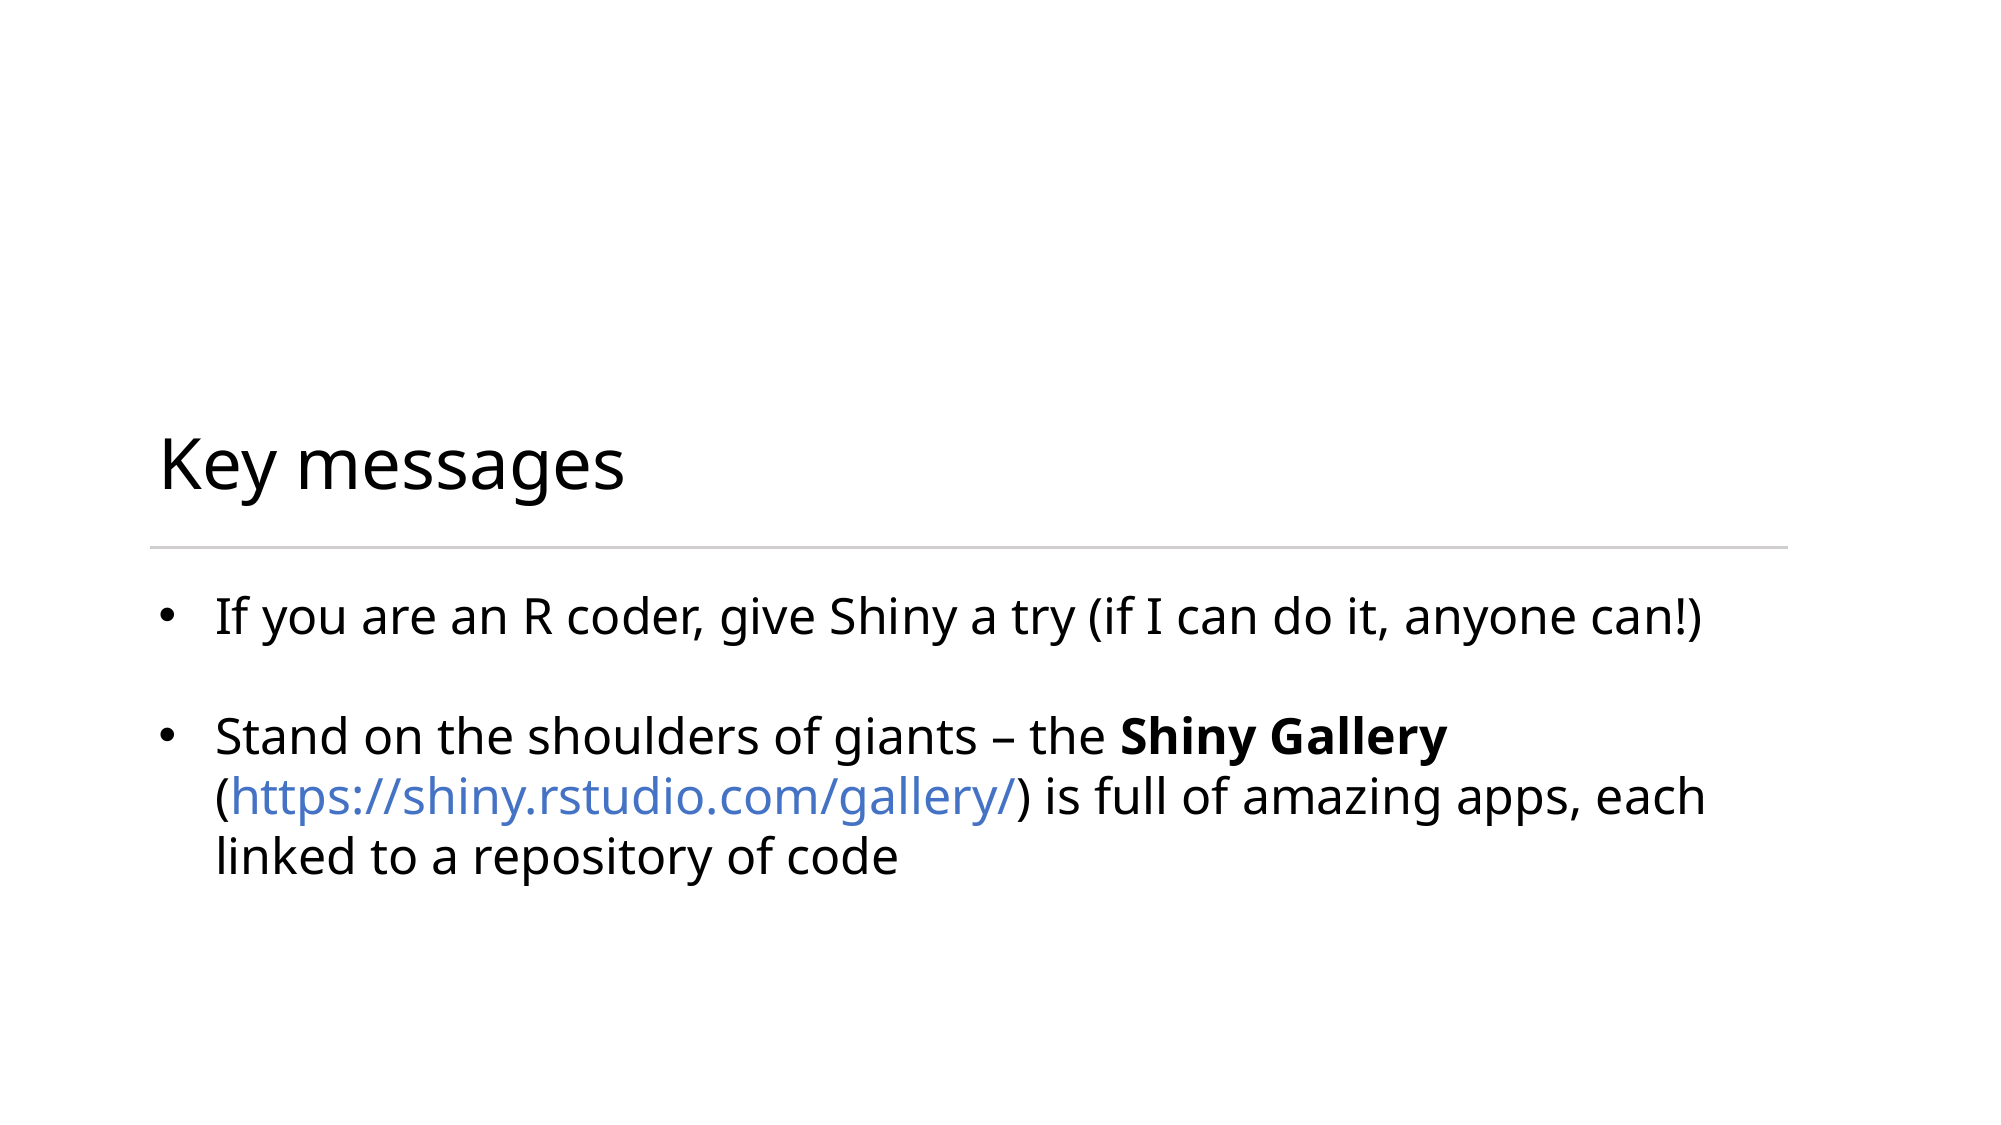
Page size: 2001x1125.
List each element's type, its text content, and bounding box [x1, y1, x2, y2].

text_box Key messages [143, 410, 1799, 511]
text_box If you are an R coder, give Shiny a try (if I can do it, anyone can!) Stand on the shoulders of giants – the Shiny Gallery (https://shiny.rstudio.com/gallery/) is full of amazing apps, each linked to a repository of code [143, 577, 1799, 892]
